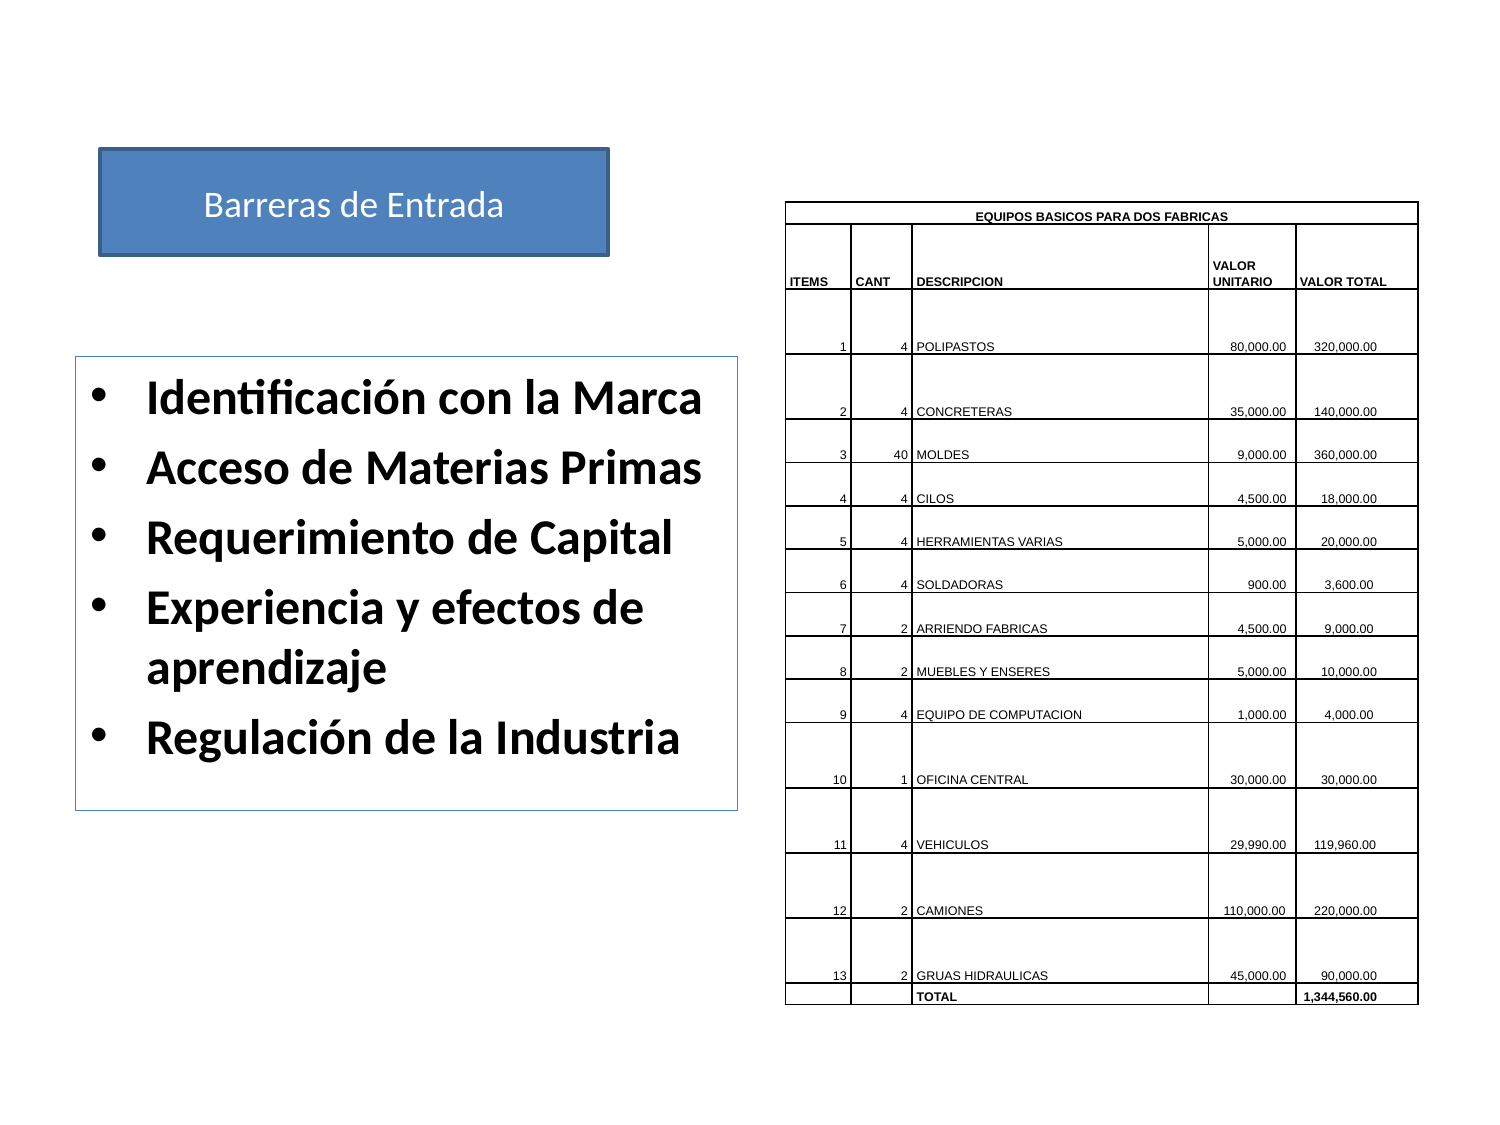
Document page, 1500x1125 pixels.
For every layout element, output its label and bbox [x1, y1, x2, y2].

table_cell [1297, 593, 1417, 635]
table_cell [852, 854, 911, 917]
table_cell [852, 919, 911, 982]
table_cell [852, 680, 911, 722]
table_cell [1297, 290, 1417, 353]
table_cell [852, 637, 911, 678]
table_cell [913, 984, 1208, 1004]
table_cell [913, 225, 1208, 288]
table_cell [1297, 550, 1417, 592]
table_cell [786, 593, 850, 635]
table_cell [913, 723, 1208, 787]
table_cell [1297, 507, 1417, 548]
table_cell [852, 593, 911, 635]
table_cell [786, 984, 850, 1004]
table_cell [1297, 723, 1417, 787]
table_cell [786, 789, 850, 852]
table_cell [1209, 637, 1295, 678]
table_cell [1297, 463, 1417, 505]
table_cell [852, 789, 911, 852]
table_cell [1209, 290, 1295, 353]
table_cell [1297, 355, 1417, 418]
table_cell [1297, 680, 1417, 722]
table_cell [852, 723, 911, 787]
table_cell [786, 355, 850, 418]
table_cell [1209, 550, 1295, 592]
table_cell [786, 854, 850, 917]
table_cell [913, 290, 1208, 353]
text_box [98, 147, 610, 257]
table_cell [1297, 854, 1417, 917]
list [75, 356, 738, 811]
table_cell [1209, 463, 1295, 505]
table_cell [913, 680, 1208, 722]
table_cell [1297, 789, 1417, 852]
table_cell [786, 550, 850, 592]
table_cell [852, 290, 911, 353]
table_cell [1209, 723, 1295, 787]
table_cell [786, 420, 850, 462]
table_cell [913, 463, 1208, 505]
table_cell [913, 789, 1208, 852]
table_cell [852, 984, 911, 1004]
table_cell [786, 680, 850, 722]
table_cell [852, 507, 911, 548]
table_cell [1209, 355, 1295, 418]
table_cell [913, 550, 1208, 592]
table_header [786, 203, 1417, 223]
table_cell [852, 355, 911, 418]
table_cell [1209, 919, 1295, 982]
table_cell [913, 355, 1208, 418]
table_cell [786, 290, 850, 353]
table_cell [1297, 420, 1417, 462]
table_cell [786, 919, 850, 982]
table_cell [1297, 984, 1417, 1004]
table_cell [1209, 984, 1295, 1004]
table_cell [852, 463, 911, 505]
table_cell [786, 637, 850, 678]
table_cell [913, 919, 1208, 982]
table_cell [913, 854, 1208, 917]
table_cell [913, 420, 1208, 462]
table_cell [1209, 420, 1295, 462]
table_cell [1209, 789, 1295, 852]
table_cell [1297, 637, 1417, 678]
table_cell [1209, 854, 1295, 917]
table_cell [1297, 919, 1417, 982]
table_cell [913, 507, 1208, 548]
table_cell [1209, 507, 1295, 548]
table_cell [786, 463, 850, 505]
table_cell [913, 637, 1208, 678]
table_cell [786, 507, 850, 548]
table_cell [852, 420, 911, 462]
table_cell [913, 593, 1208, 635]
table_cell [852, 225, 911, 288]
table_cell [1209, 593, 1295, 635]
table_cell [786, 225, 850, 288]
table_cell [852, 550, 911, 592]
table_cell [786, 723, 850, 787]
table_cell [1209, 225, 1295, 288]
table_cell [1297, 225, 1417, 288]
table_cell [1209, 680, 1295, 722]
